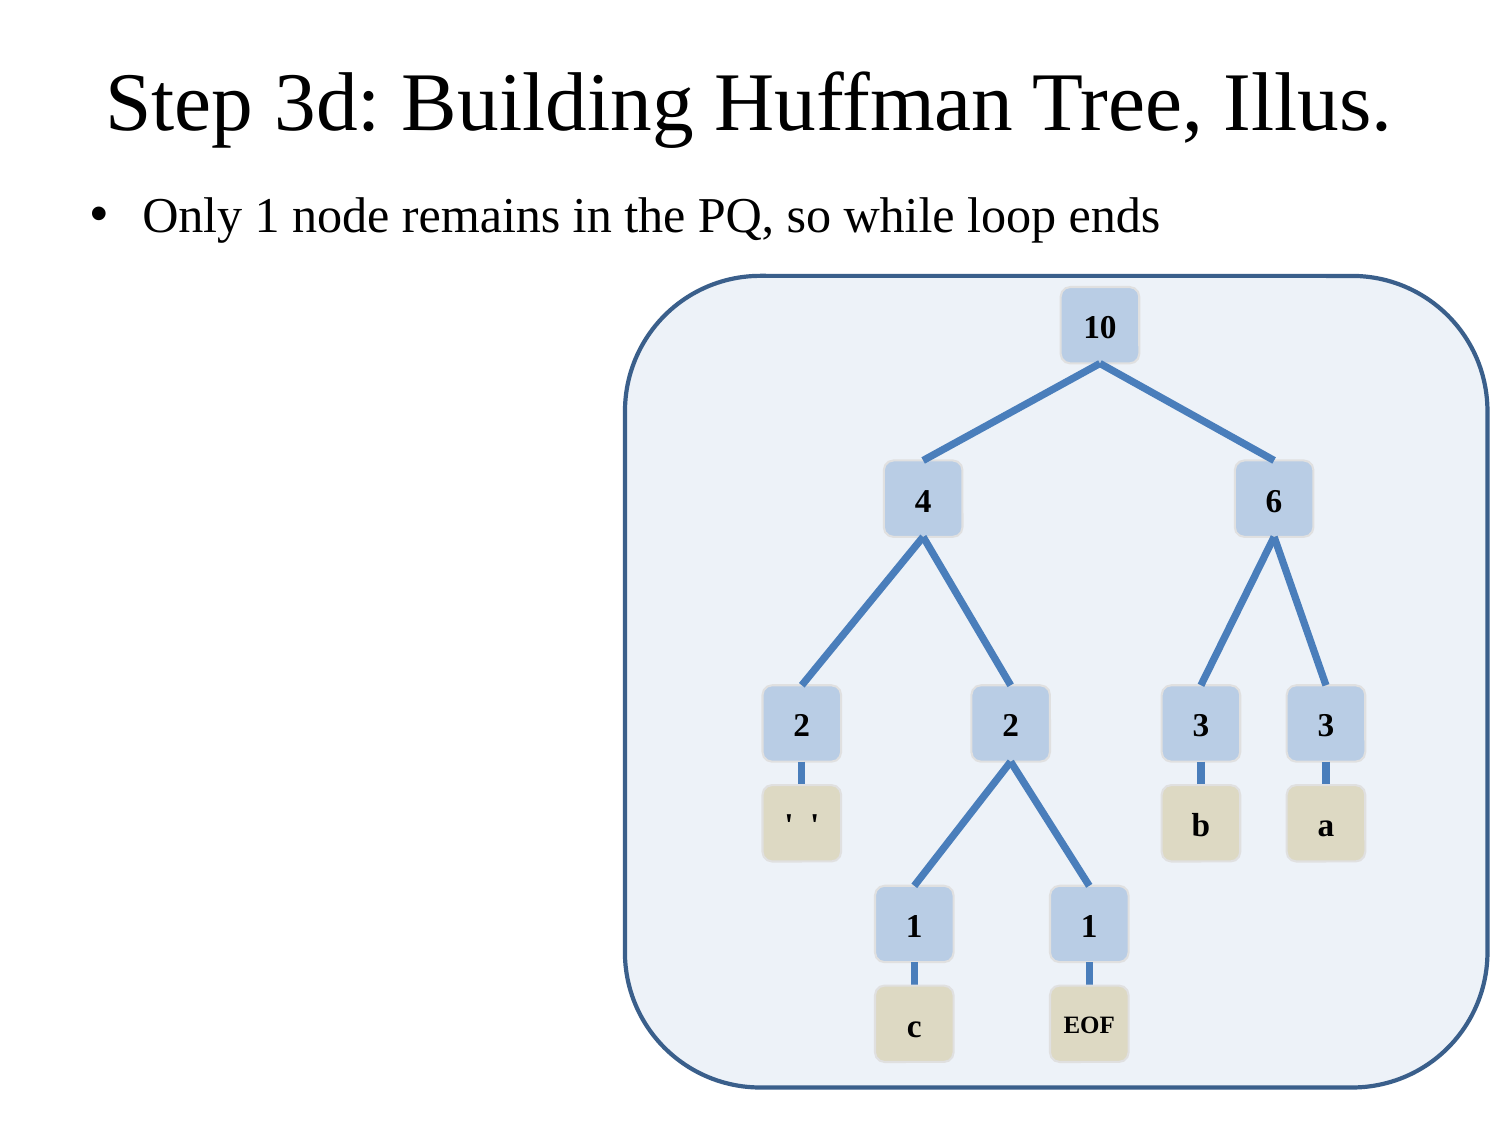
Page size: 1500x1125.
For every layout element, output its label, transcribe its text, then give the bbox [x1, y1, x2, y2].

text_box [622, 273, 1490, 1090]
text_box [762, 286, 1366, 1063]
list Only 1 node remains in the PQ, so while loop ends [75, 174, 1425, 250]
title Step 3d: Building Huffman Tree, Illus. [75, 45, 1425, 150]
